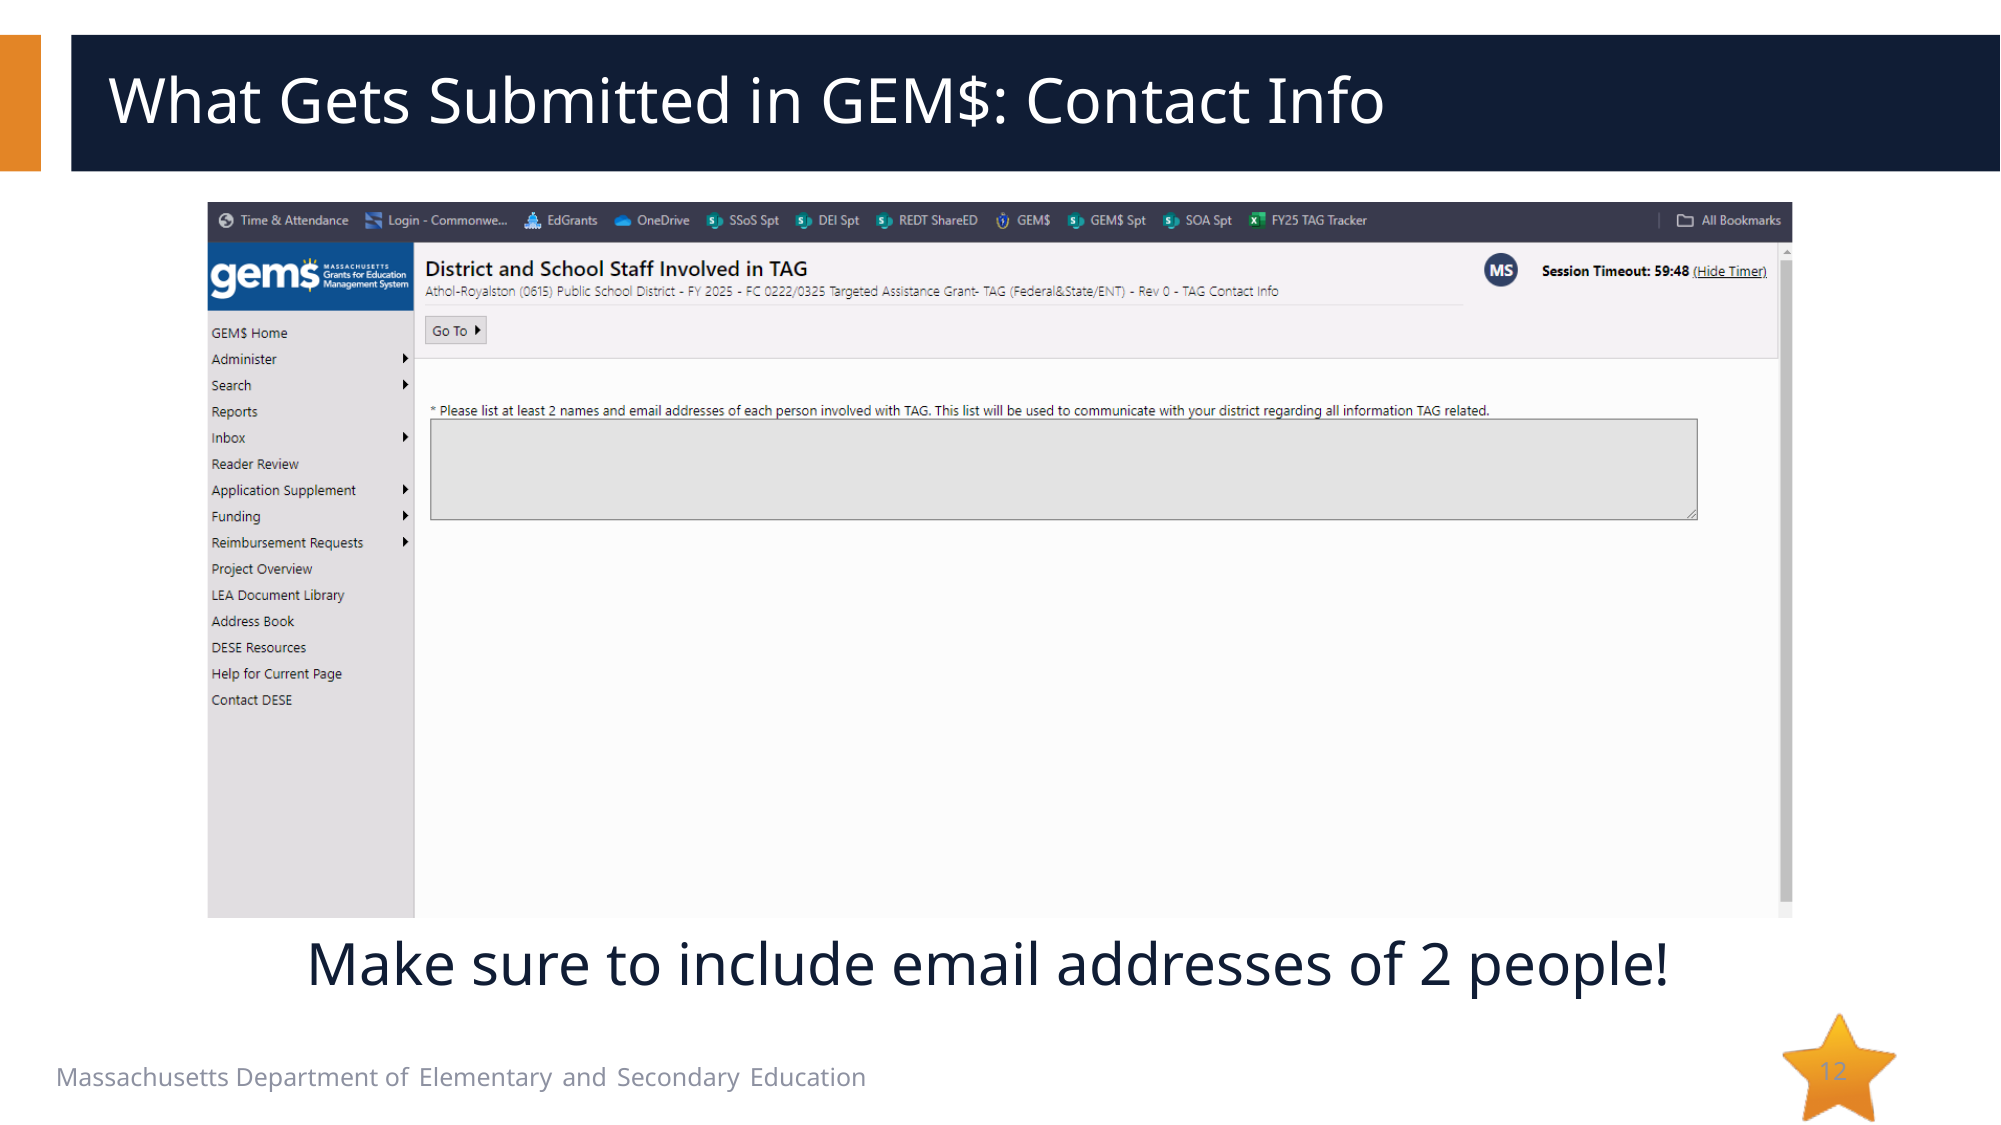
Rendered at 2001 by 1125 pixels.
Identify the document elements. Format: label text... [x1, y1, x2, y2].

title What Gets Submitted in GEM$: Contact Info [93, 47, 1969, 159]
slide_number 12 [1412, 1042, 1863, 1103]
list Make sure to include email addresses of 2 people! [71, 920, 1907, 1011]
picture [1773, 1011, 1909, 1125]
picture [207, 202, 1793, 918]
